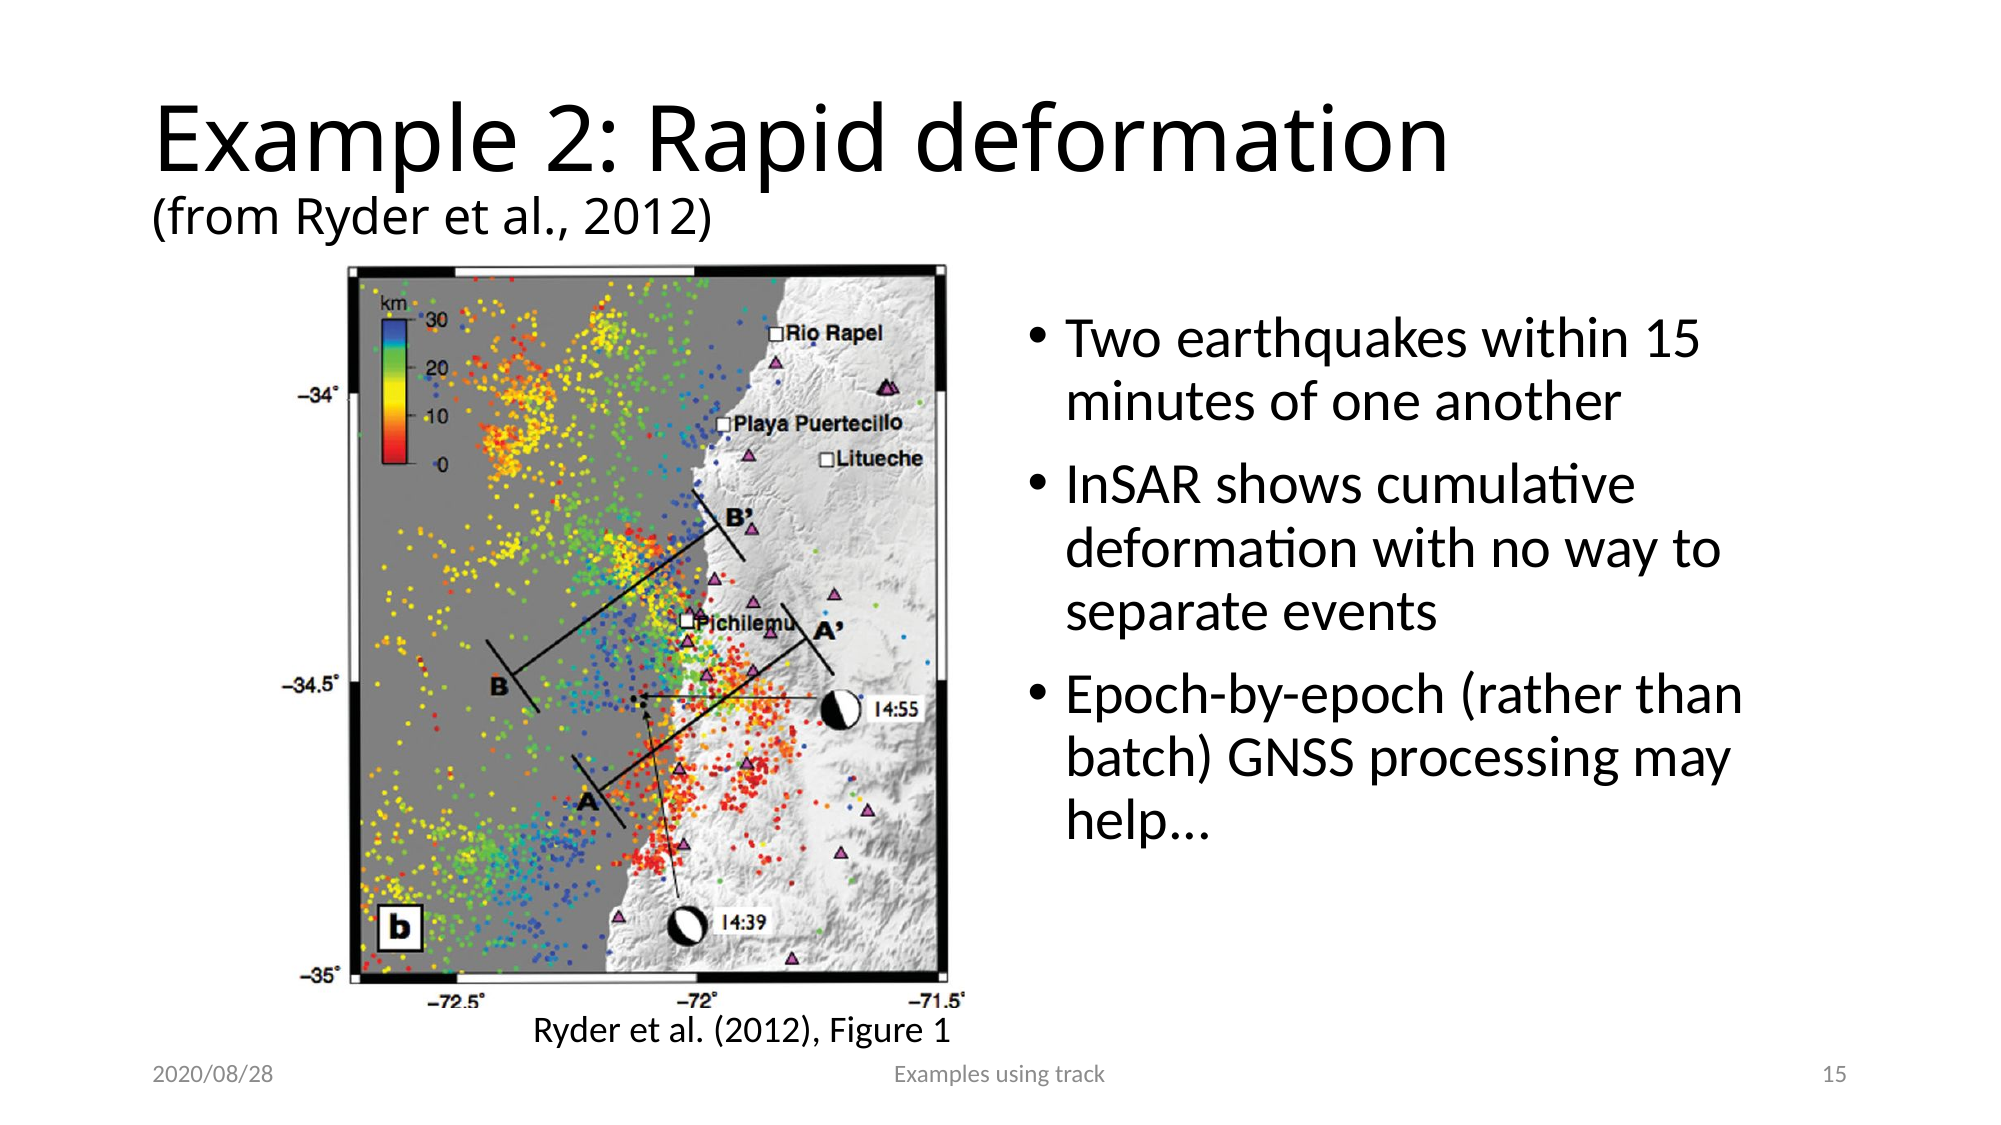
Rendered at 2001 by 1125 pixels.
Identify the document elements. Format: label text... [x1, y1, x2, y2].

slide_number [137, 1042, 588, 1103]
list Two earthquakes within 15 minutes of one another InSAR shows cumulative deformation with no way to separate events Epoch-by-epoch (rather than batch) GNSS processing may help... [1012, 299, 1863, 1014]
text_box Ryder et al. (2012), Figure 1 [518, 997, 967, 1058]
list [279, 262, 965, 1008]
footer Examples using track [662, 1042, 1338, 1103]
title Example 2: Rapid deformation (from Ryder et al., 2012) [137, 59, 1863, 278]
slide_number 14 [1412, 1042, 1863, 1103]
